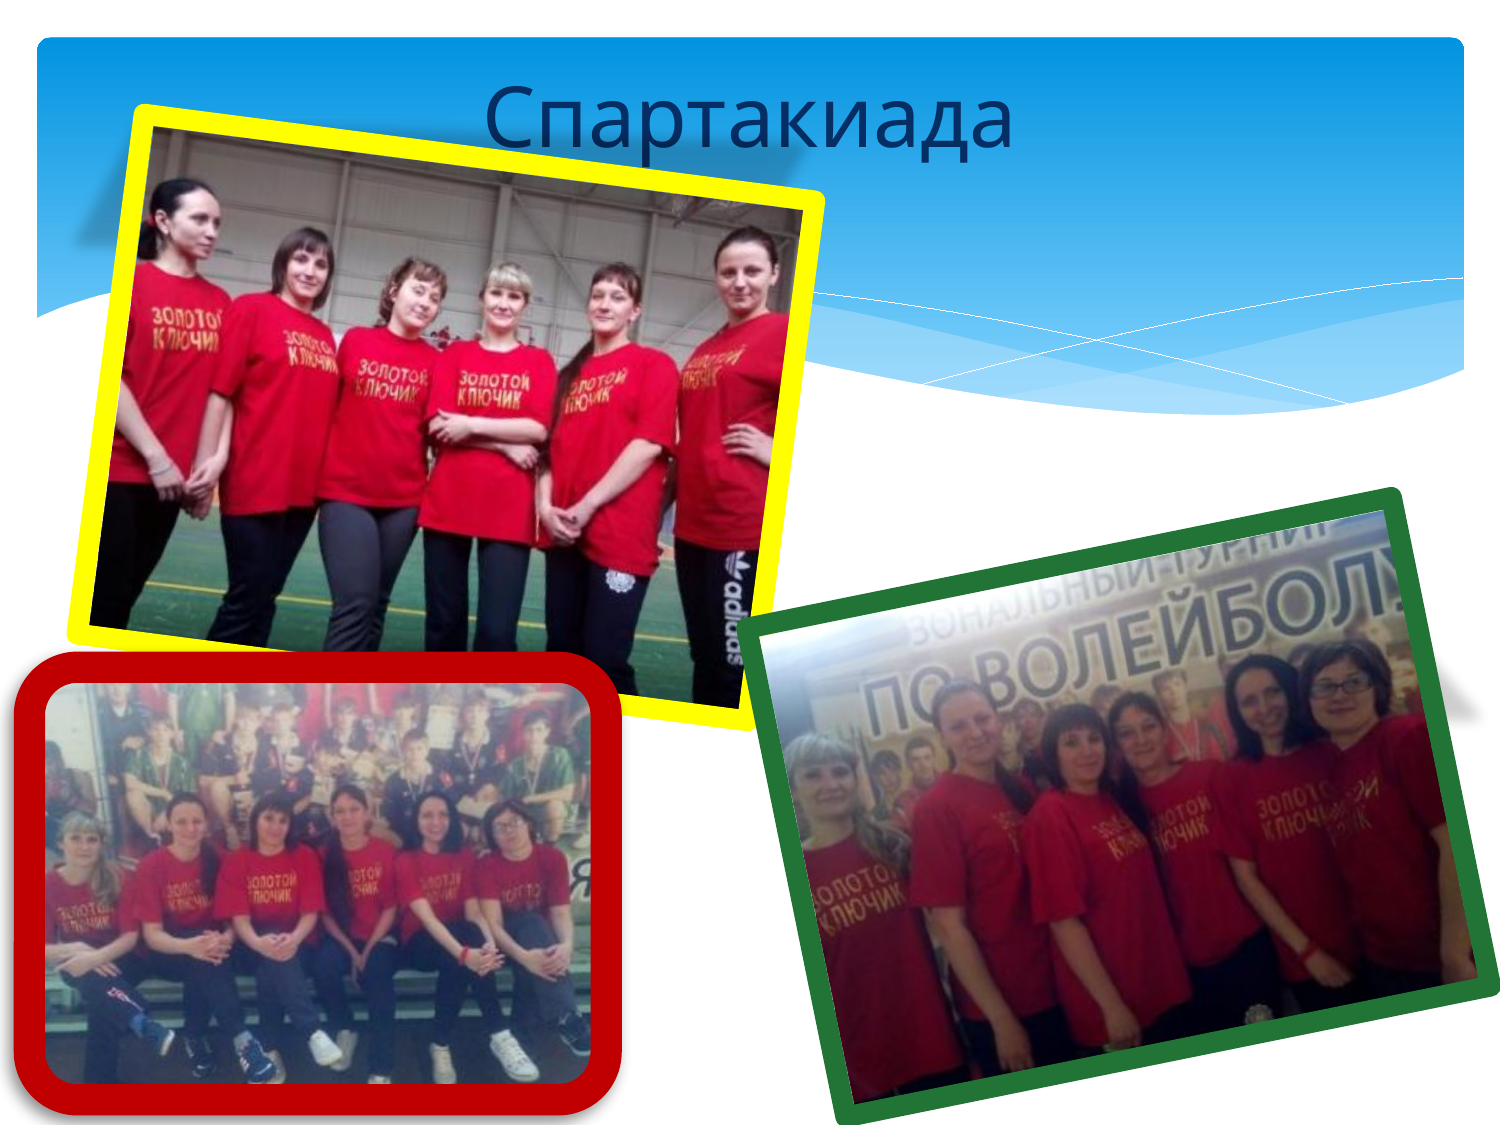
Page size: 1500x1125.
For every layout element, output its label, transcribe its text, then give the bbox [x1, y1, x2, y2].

picture [29, 127, 1478, 1104]
title Спартакиада [75, 55, 1425, 173]
